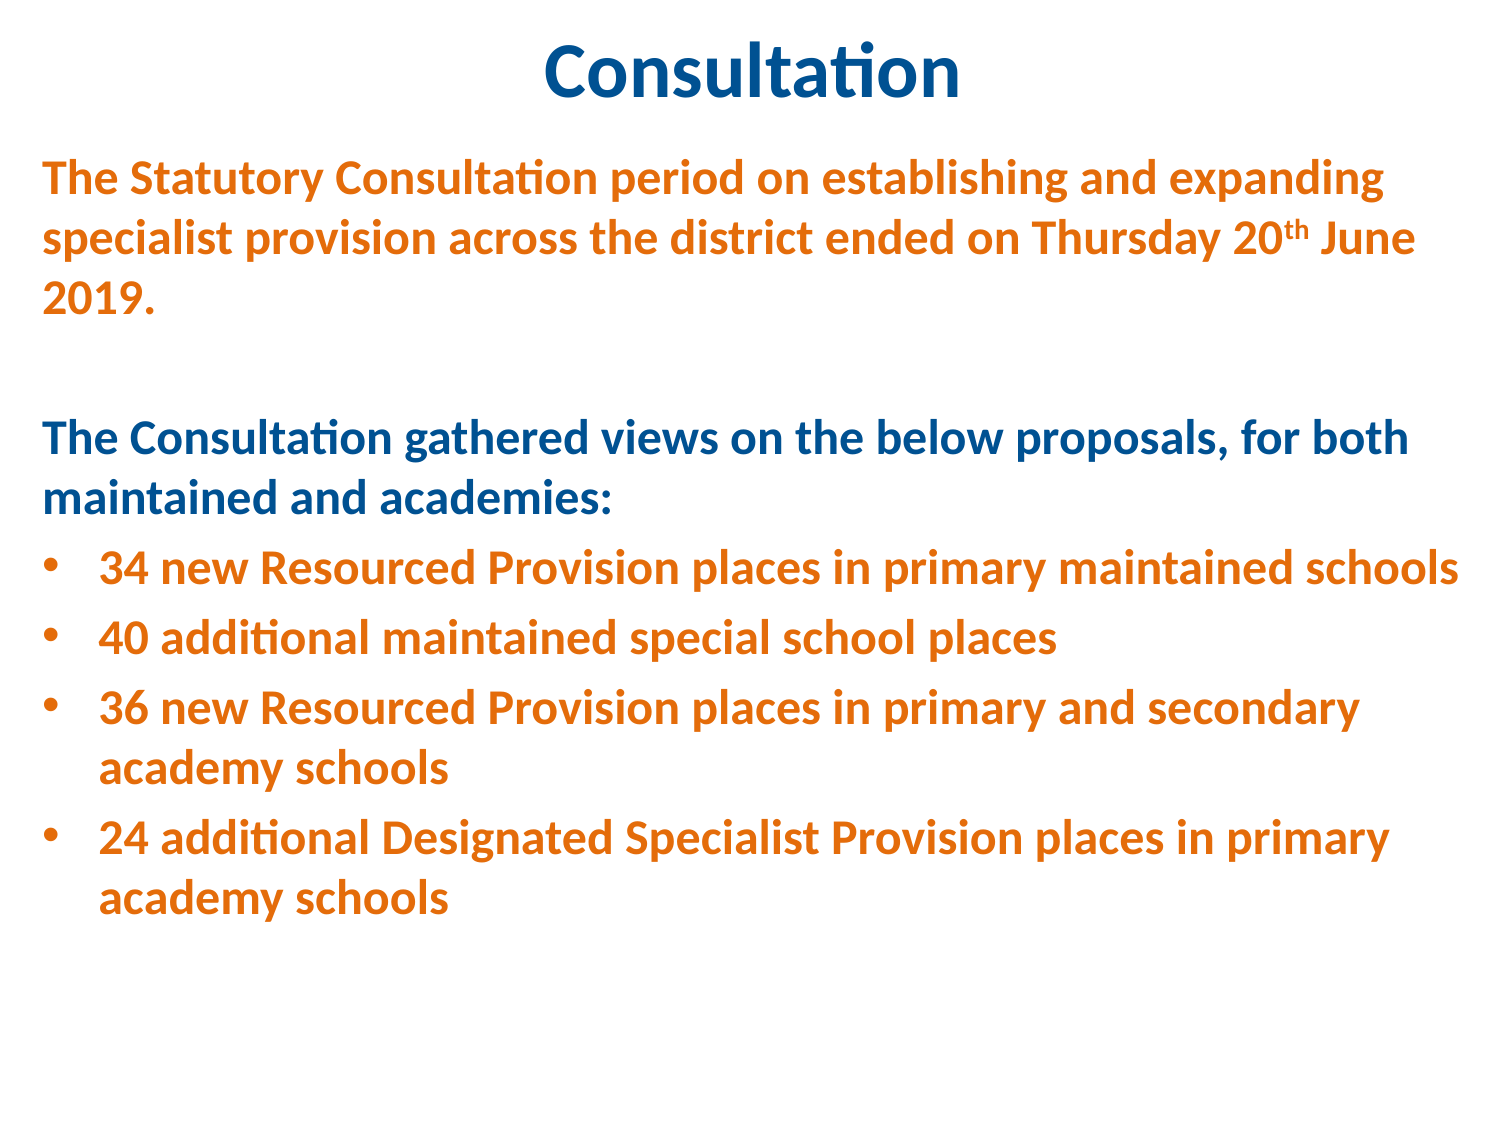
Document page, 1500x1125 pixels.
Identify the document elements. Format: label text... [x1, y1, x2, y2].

text_box Consultation [3, 0, 1500, 138]
list The Statutory Consultation period on establishing and expanding specialist provision across the district ended on Thursday 20th June 2019. The Consultation gathered views on the below proposals, for both maintained and academies: 34 new Resourced Provision places in primary maintained schools 40 additional maintained special school places 36 new Resourced Provision places in primary and secondary academy schools 24 additional Designated Specialist Provision places in primary academy schools [27, 138, 1480, 1059]
